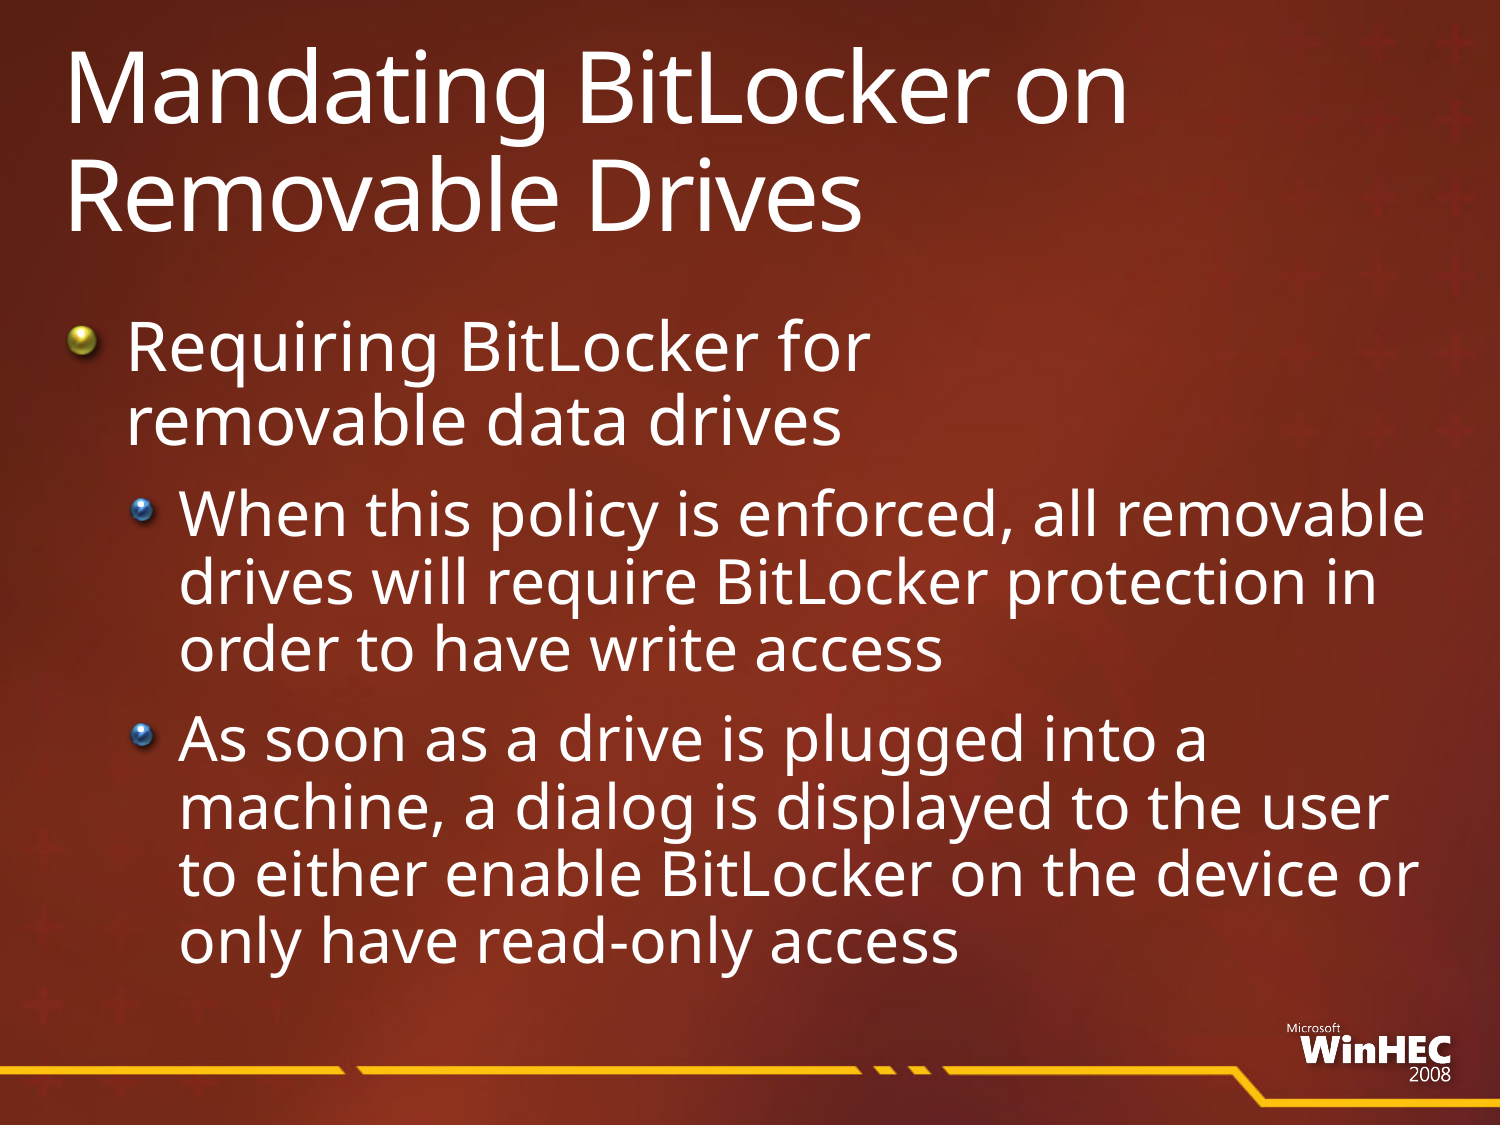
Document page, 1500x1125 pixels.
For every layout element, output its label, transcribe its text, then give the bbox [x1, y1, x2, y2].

picture [126, 495, 162, 531]
picture [126, 720, 162, 756]
title Mandating BitLocker on Removable Drives [62, 37, 1438, 147]
picture [0, 0, 1500, 1125]
list Requiring BitLocker for removable data drives When this policy is enforced, all removable drives will require BitLocker protection in order to have write access As soon as a drive is plugged into a machine, a dialog is displayed to the user to either enable BitLocker on the device or only have read-only access [62, 311, 1438, 1125]
